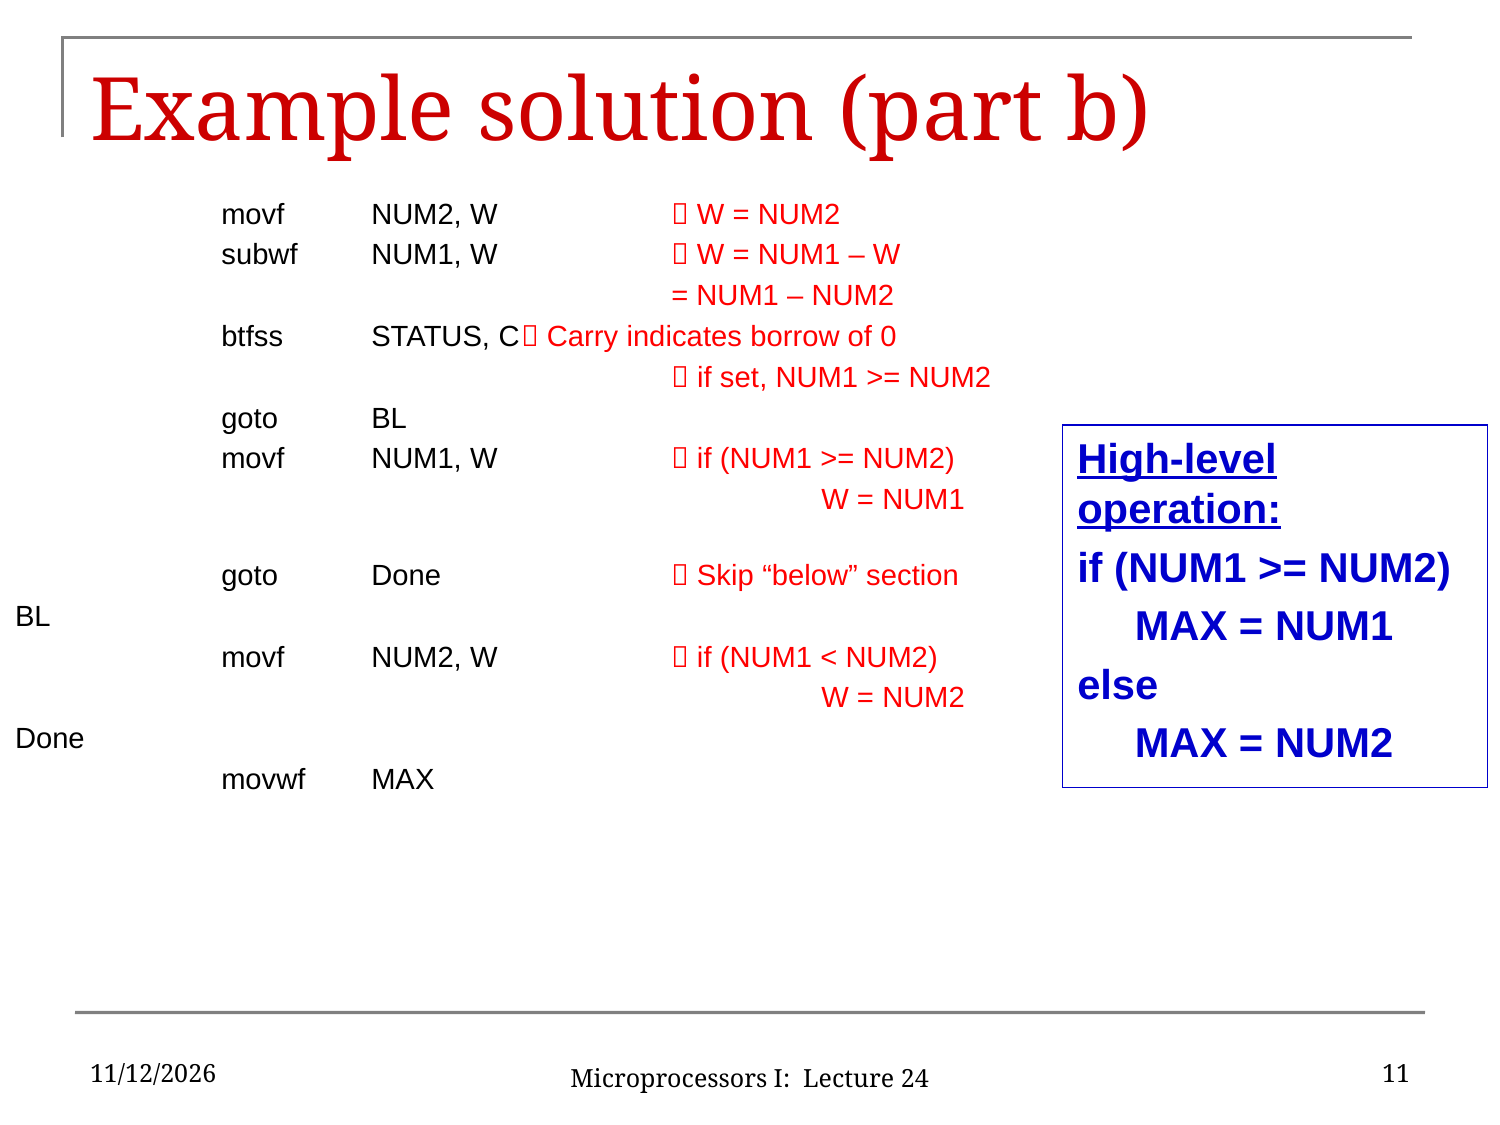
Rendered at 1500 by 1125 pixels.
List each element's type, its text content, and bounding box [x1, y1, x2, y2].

list movf NUM2, W  W = NUM2 subwf NUM1, W  W = NUM1 – W = NUM1 – NUM2 btfss STATUS, C  Carry indicates borrow of 0  if set, NUM1 >= NUM2 goto BL movf NUM1, W  if (NUM1 >= NUM2) W = NUM1 goto Done  Skip “below” section BL movf NUM2, W  if (NUM1 < NUM2) W = NUM2 Done movwf MAX [0, 187, 1063, 919]
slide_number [74, 1023, 426, 1100]
footer Microprocessors I: Lecture 24 [512, 1024, 988, 1101]
slide_number 11 [1074, 1023, 1426, 1100]
text_box High-level operation: if (NUM1 >= NUM2) MAX = NUM1 else MAX = NUM2 [1062, 424, 1488, 788]
title Example solution (part b) [75, 45, 1425, 163]
